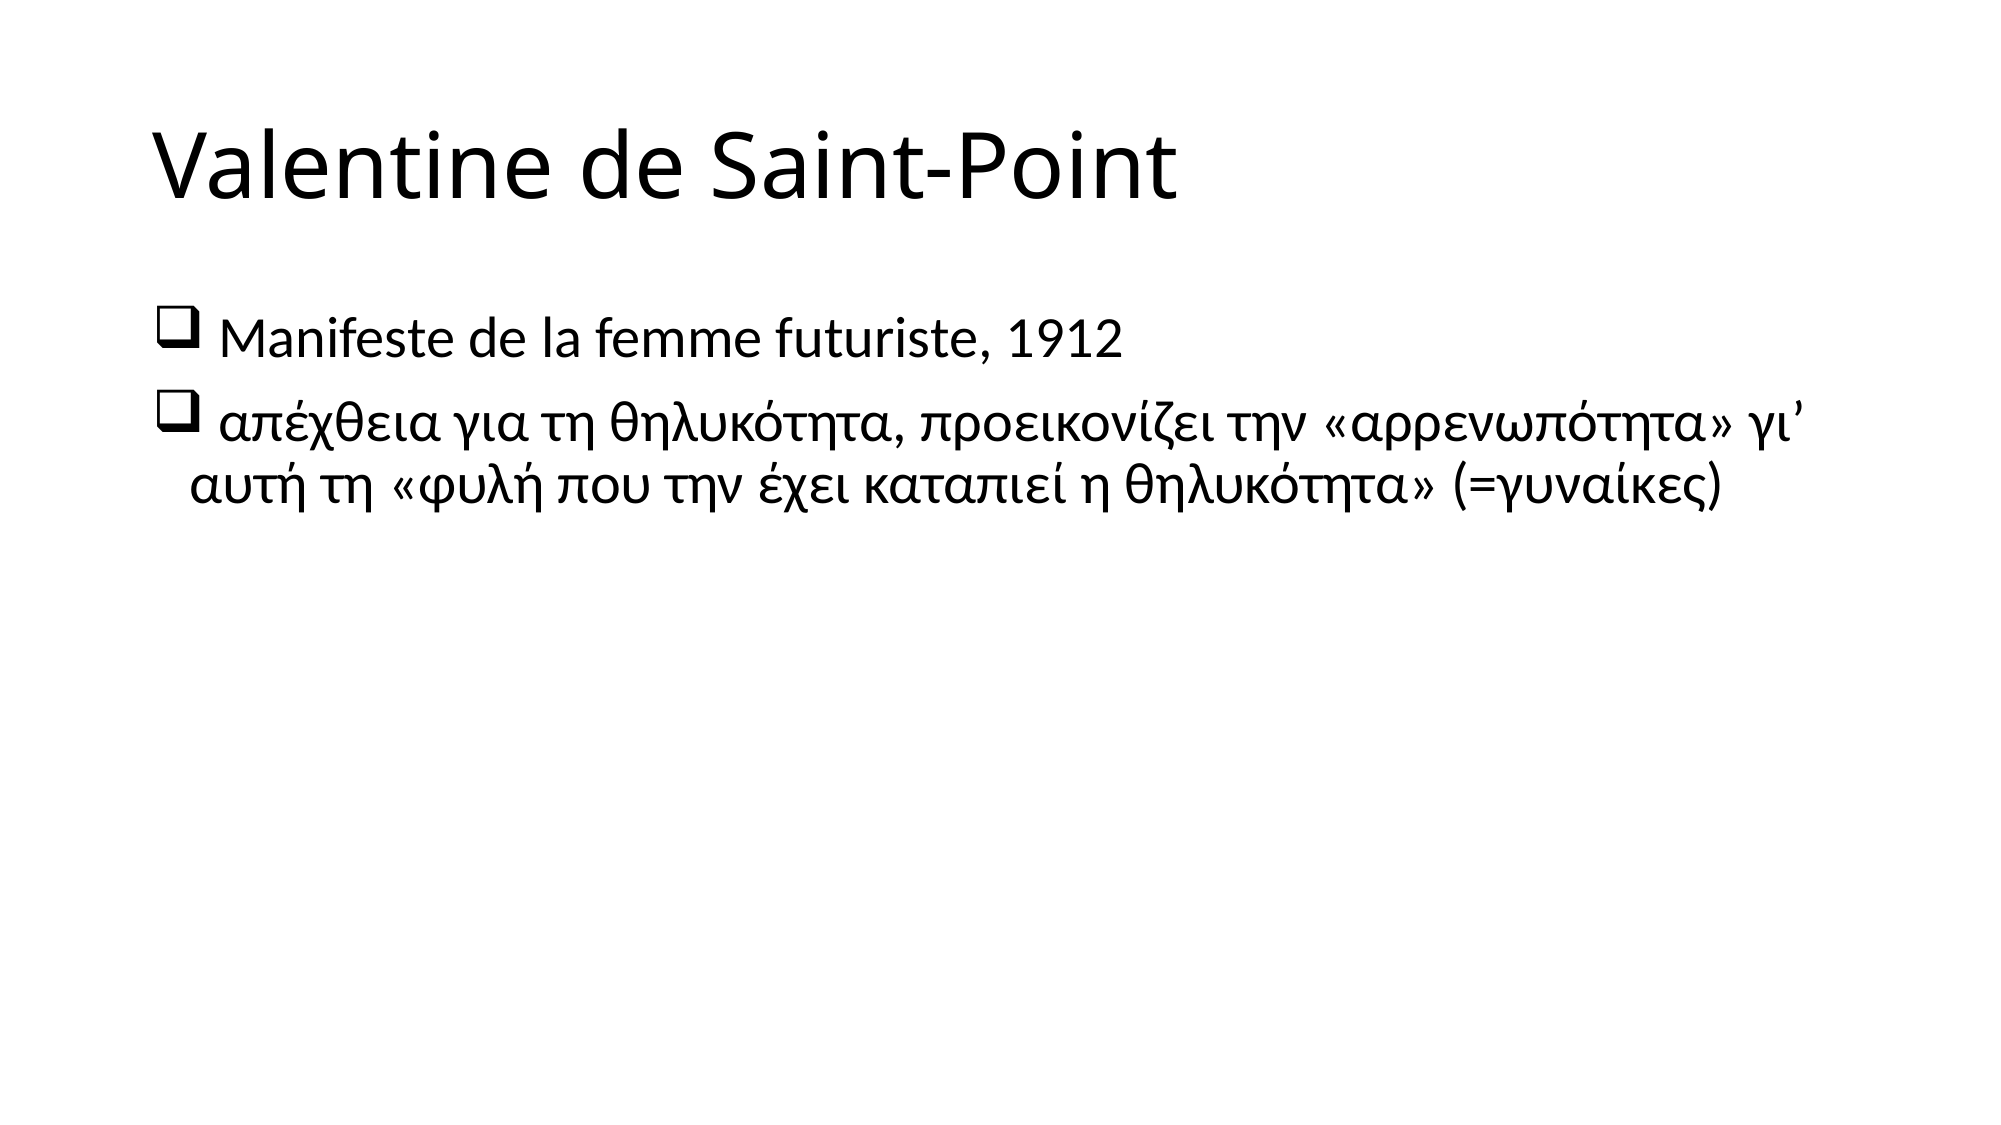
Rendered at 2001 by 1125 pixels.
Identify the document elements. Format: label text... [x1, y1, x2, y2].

list Manifeste de la femme futuriste, 1912 απέχθεια για τη θηλυκότητα, προεικονίζει την «αρρενωπότητα» γι’ αυτή τη «φυλή που την έχει καταπιεί η θηλυκότητα» (=γυναίκες) [137, 299, 1863, 1014]
title Valentine de Saint-Point [137, 59, 1863, 278]
